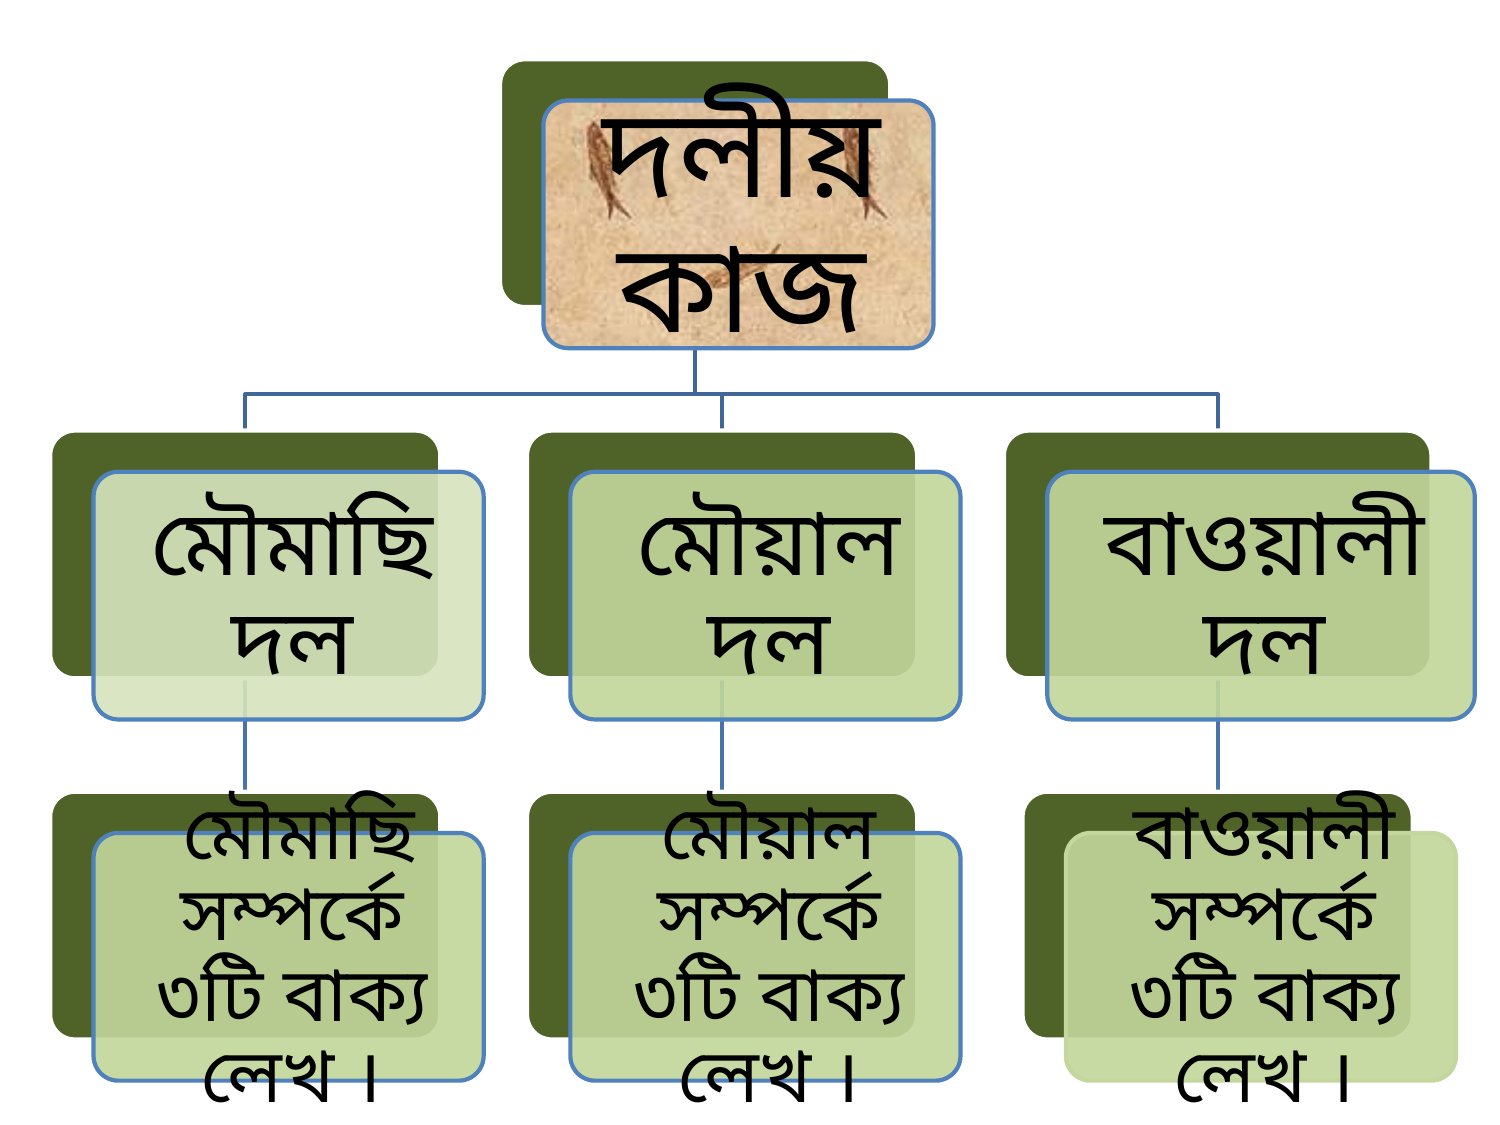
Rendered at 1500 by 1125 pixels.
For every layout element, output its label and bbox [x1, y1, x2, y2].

text_box [49, 49, 1476, 1101]
